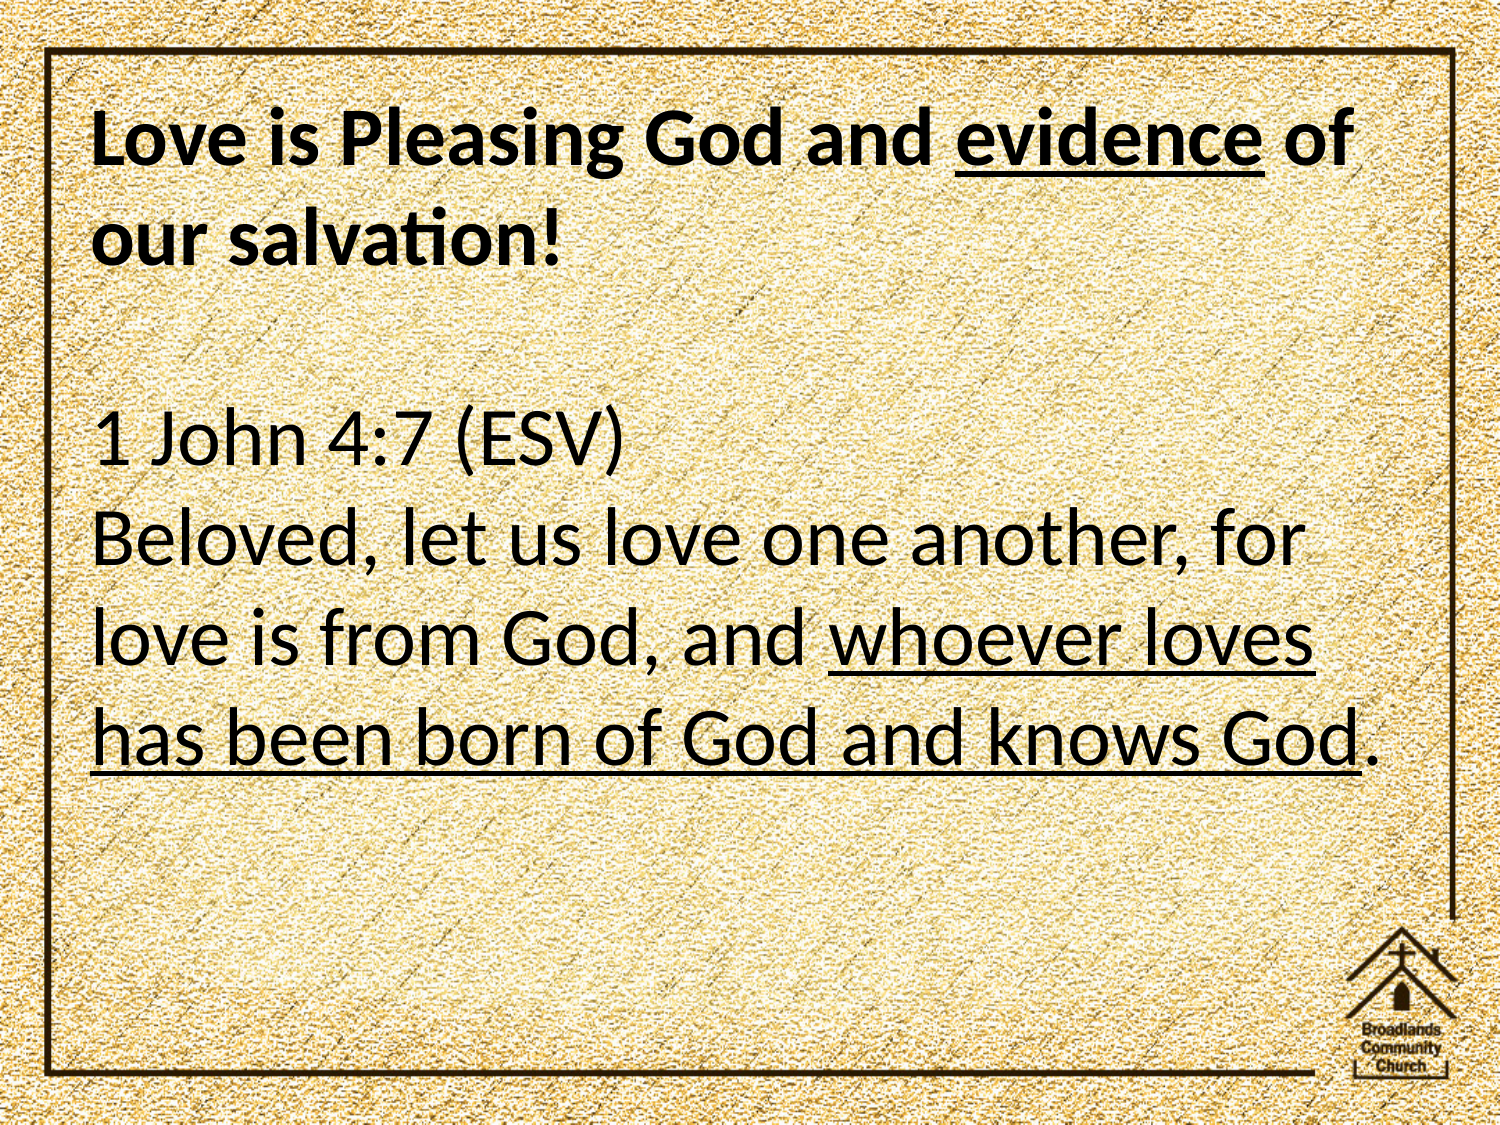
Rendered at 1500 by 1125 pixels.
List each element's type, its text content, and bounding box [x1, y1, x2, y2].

picture [0, 0, 1500, 1125]
list Love is Pleasing God and evidence of our salvation! 1 John 4:7 (ESV) Beloved, let us love one another, for love is from God, and whoever loves has been born of God and knows God. [75, 75, 1425, 1025]
